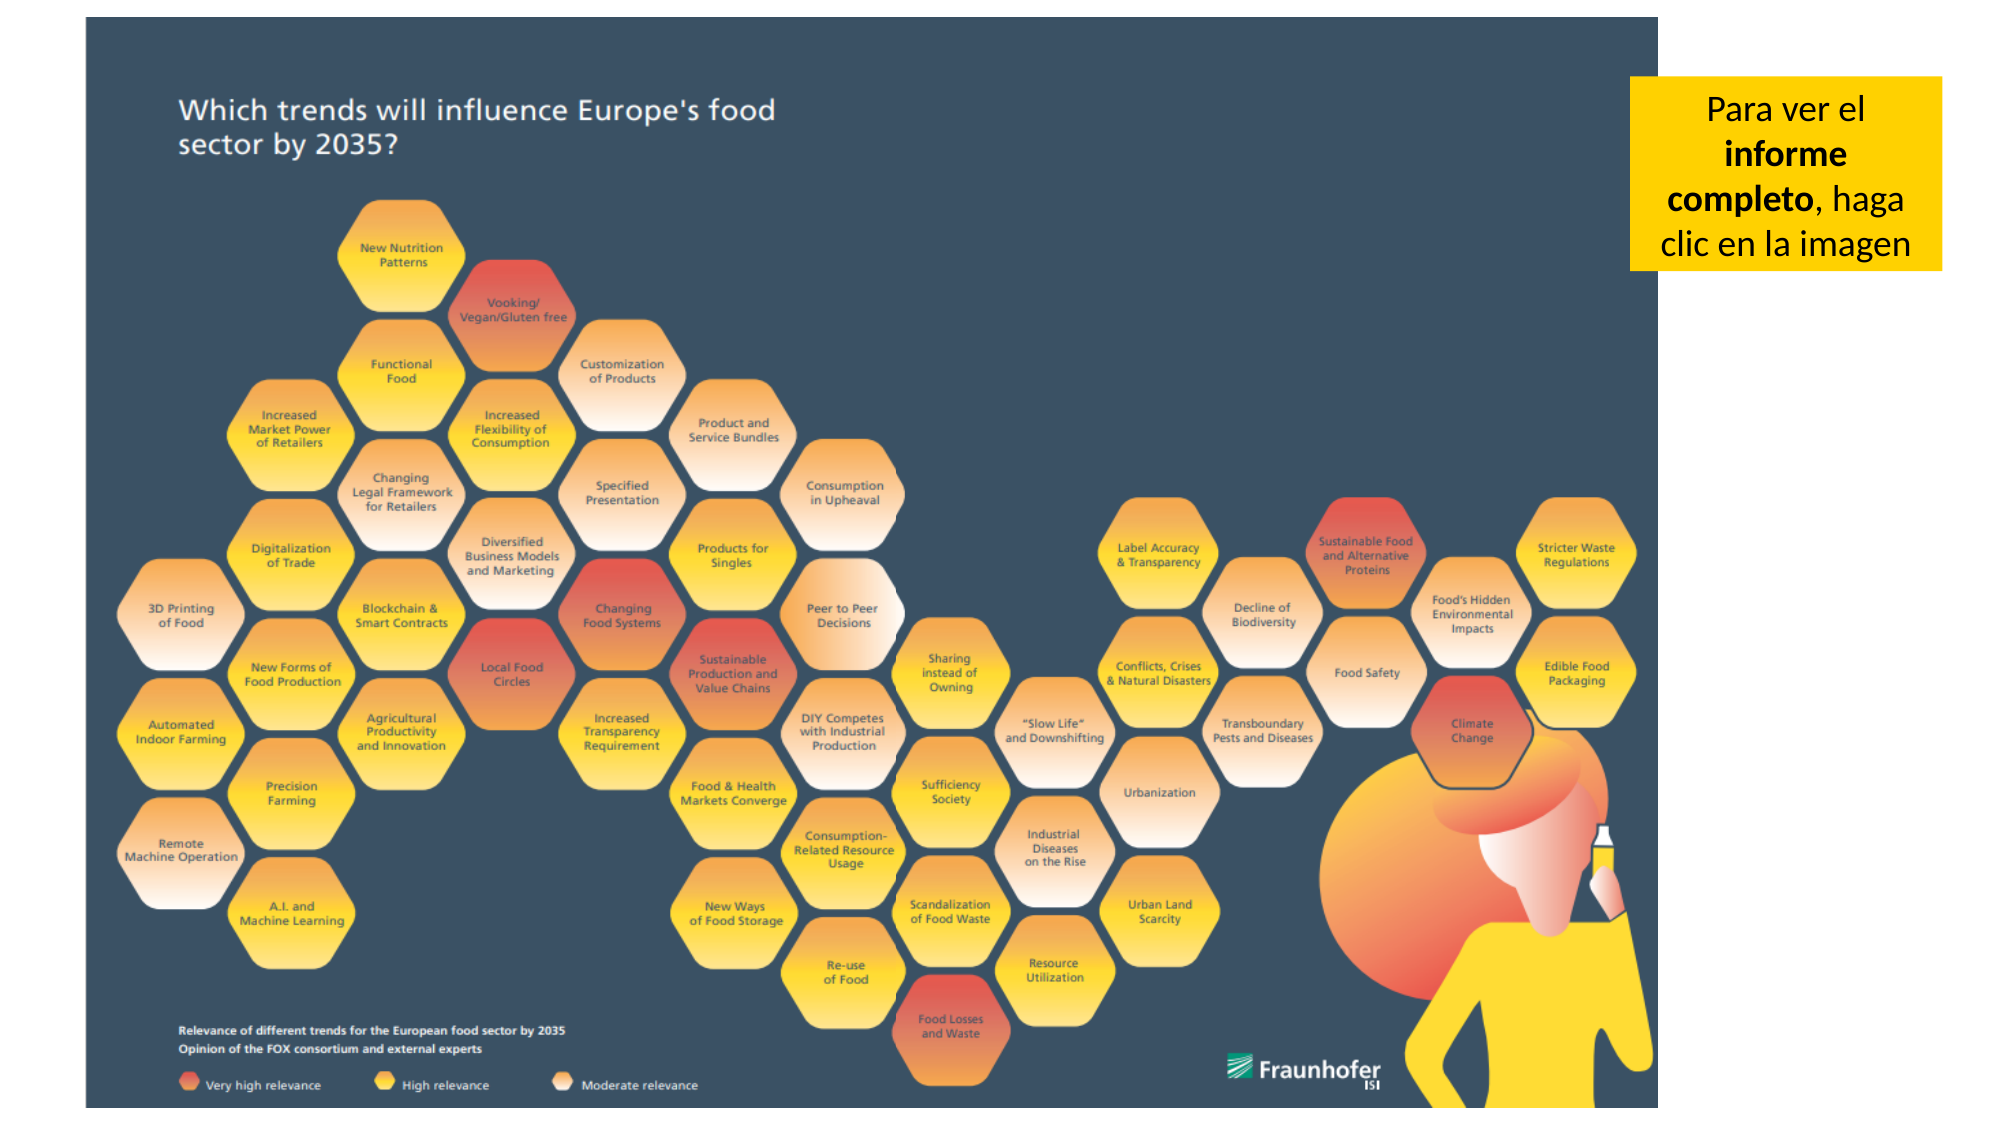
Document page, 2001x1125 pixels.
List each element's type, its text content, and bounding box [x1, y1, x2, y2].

text_box Para ver el informe completo, haga clic en la imagen [1658, 76, 1943, 272]
picture [85, 17, 1658, 1108]
